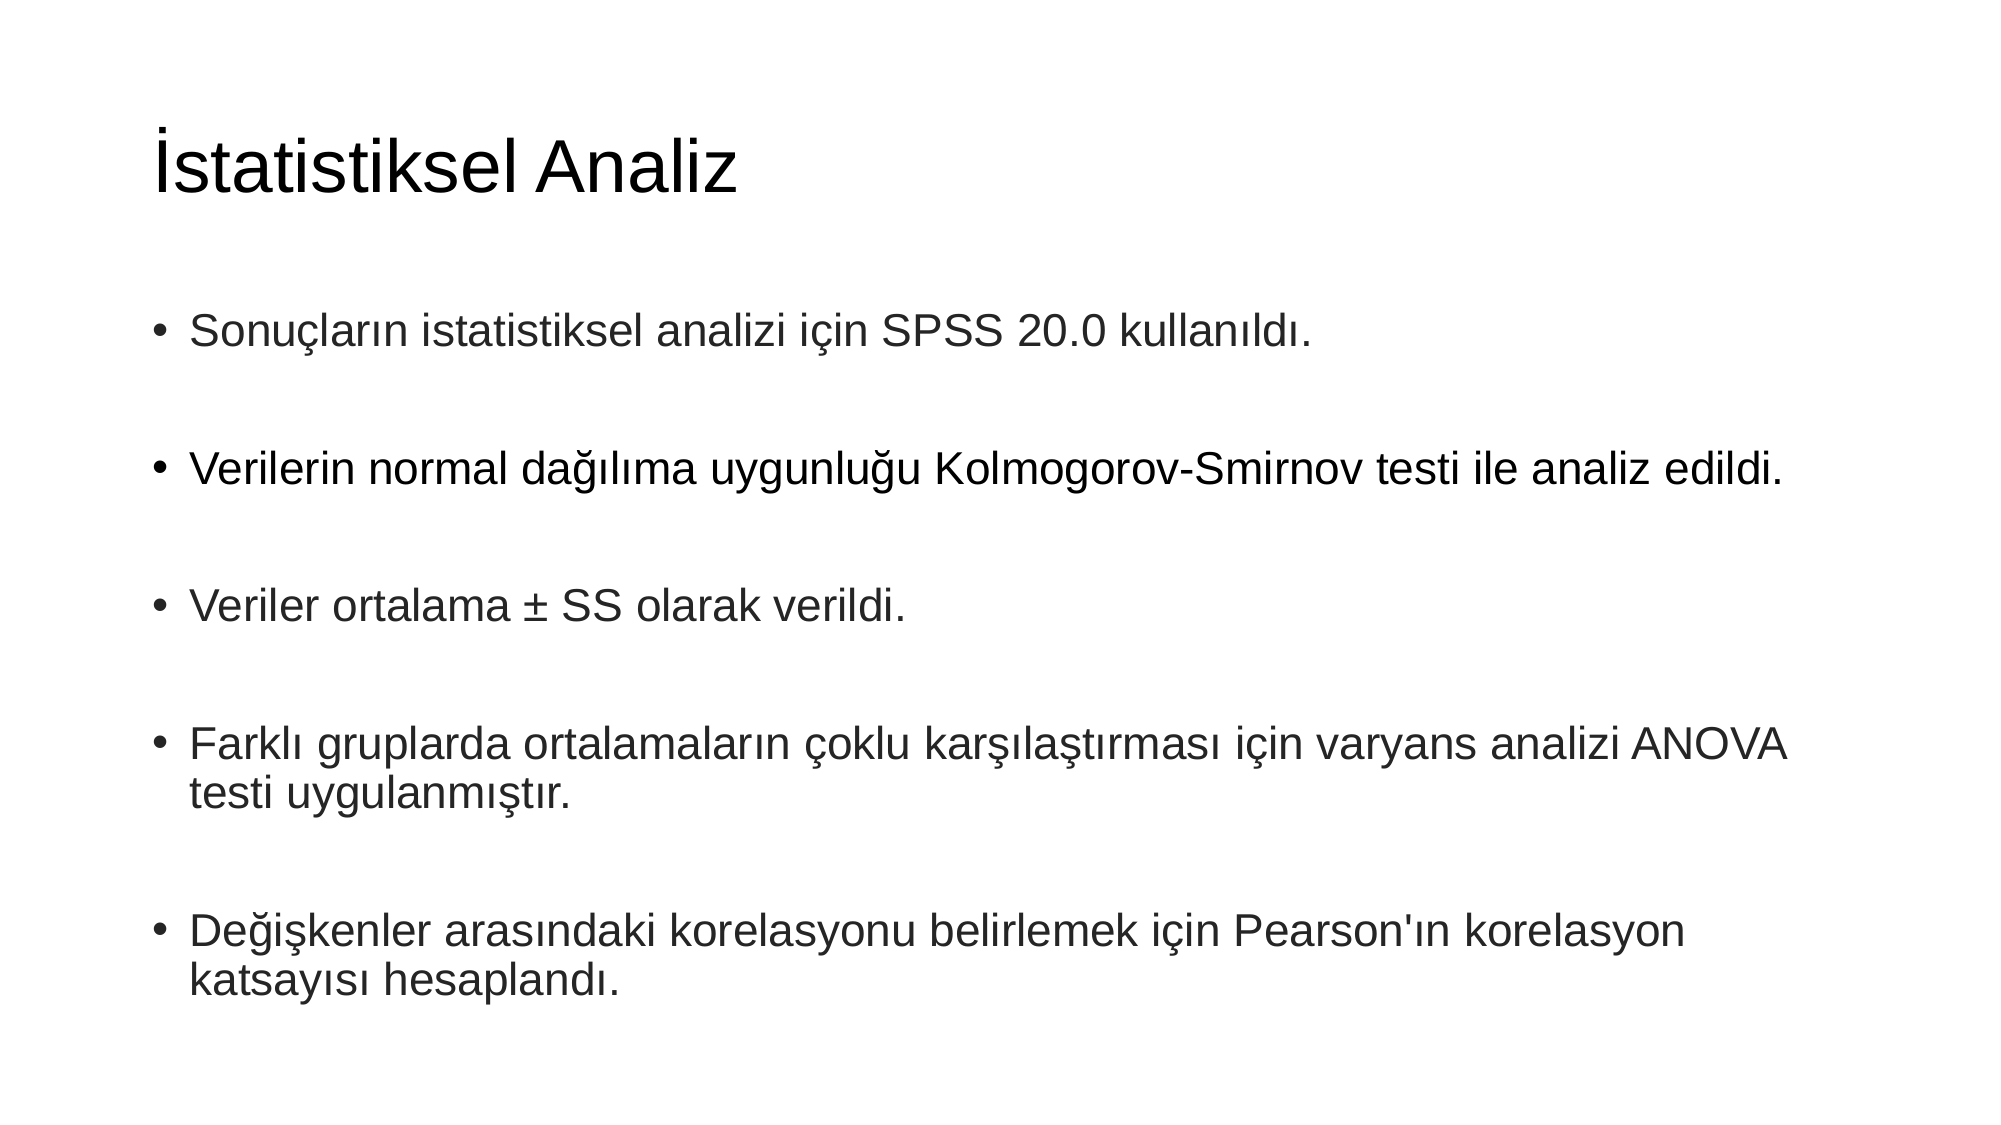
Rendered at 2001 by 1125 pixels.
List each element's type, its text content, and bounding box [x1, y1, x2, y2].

list Sonuçların istatistiksel analizi için SPSS 20.0 kullanıldı. Verilerin normal dağılıma uygunluğu Kolmogorov-Smirnov testi ile analiz edildi. Veriler ortalama ± SS olarak verildi. Farklı gruplarda ortalamaların çoklu karşılaştırması için varyans analizi ANOVA testi uygulanmıştır. Değişkenler arasındaki korelasyonu belirlemek için Pearson'ın korelasyon katsayısı hesaplandı. [137, 299, 1863, 1014]
title İstatistiksel Analiz [137, 59, 1863, 278]
